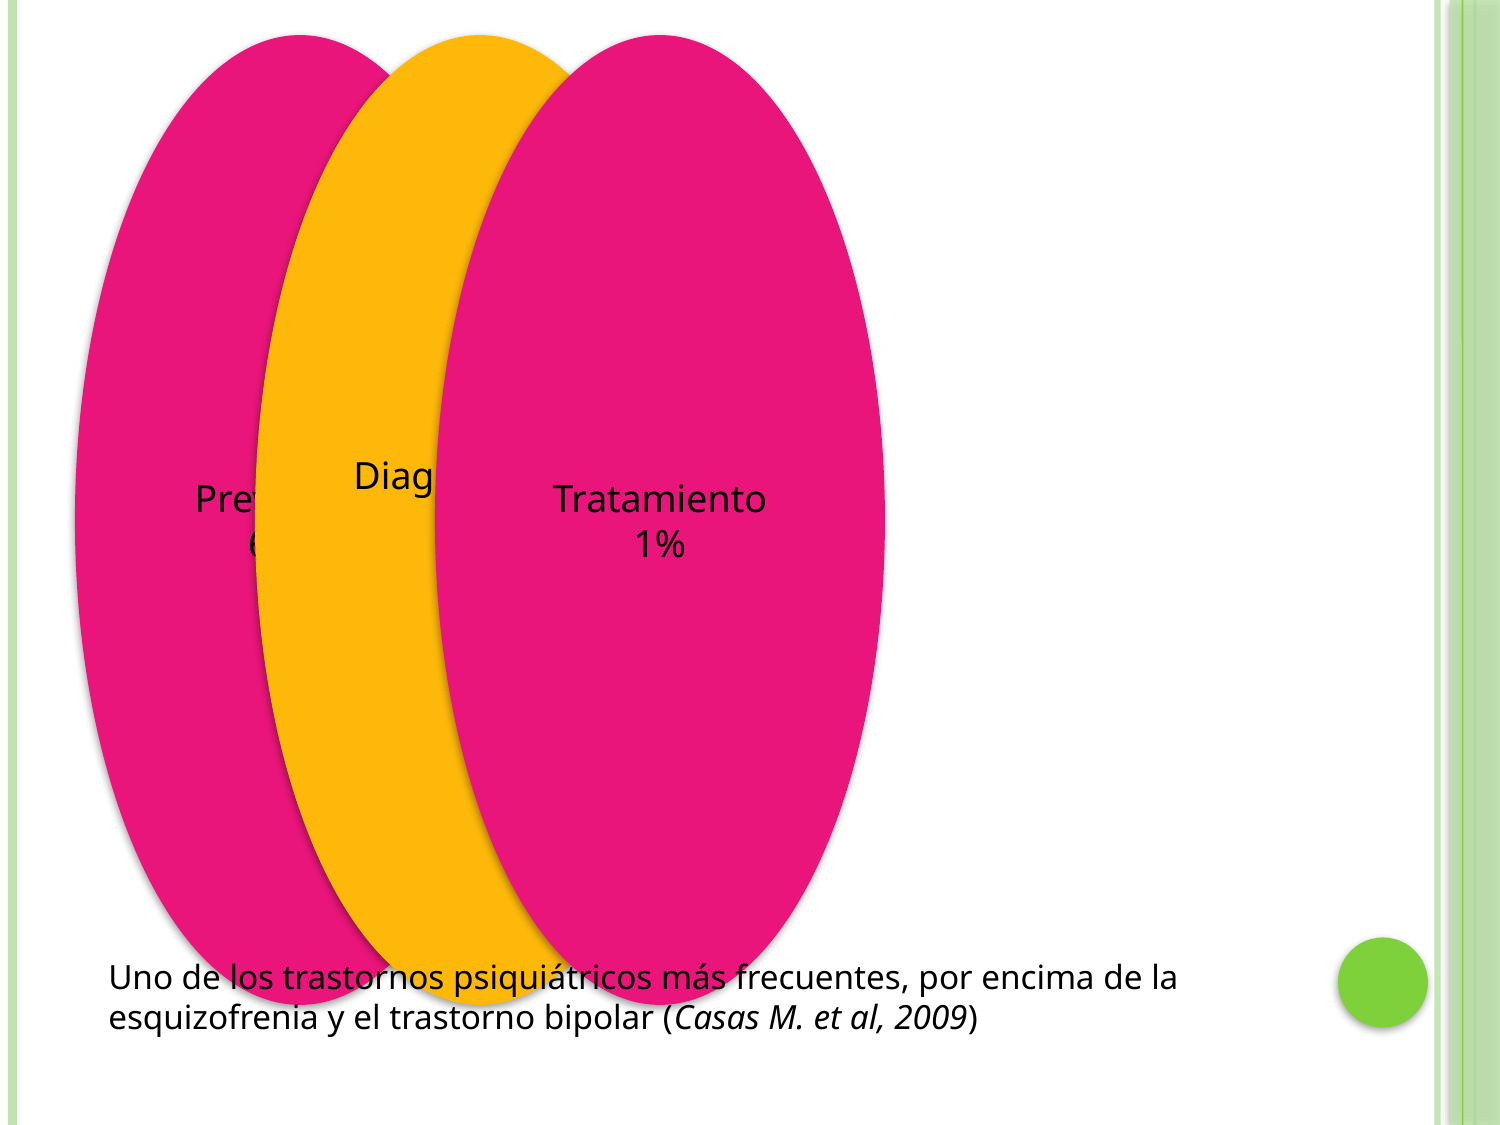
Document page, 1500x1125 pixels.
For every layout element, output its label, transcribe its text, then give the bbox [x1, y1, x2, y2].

text_box Uno de los trastornos psiquiátricos más frecuentes, por encima de la esquizofrenia y el trastorno bipolar (Casas M. et al, 2009) [93, 1015, 1266, 1044]
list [74, 34, 1426, 1006]
